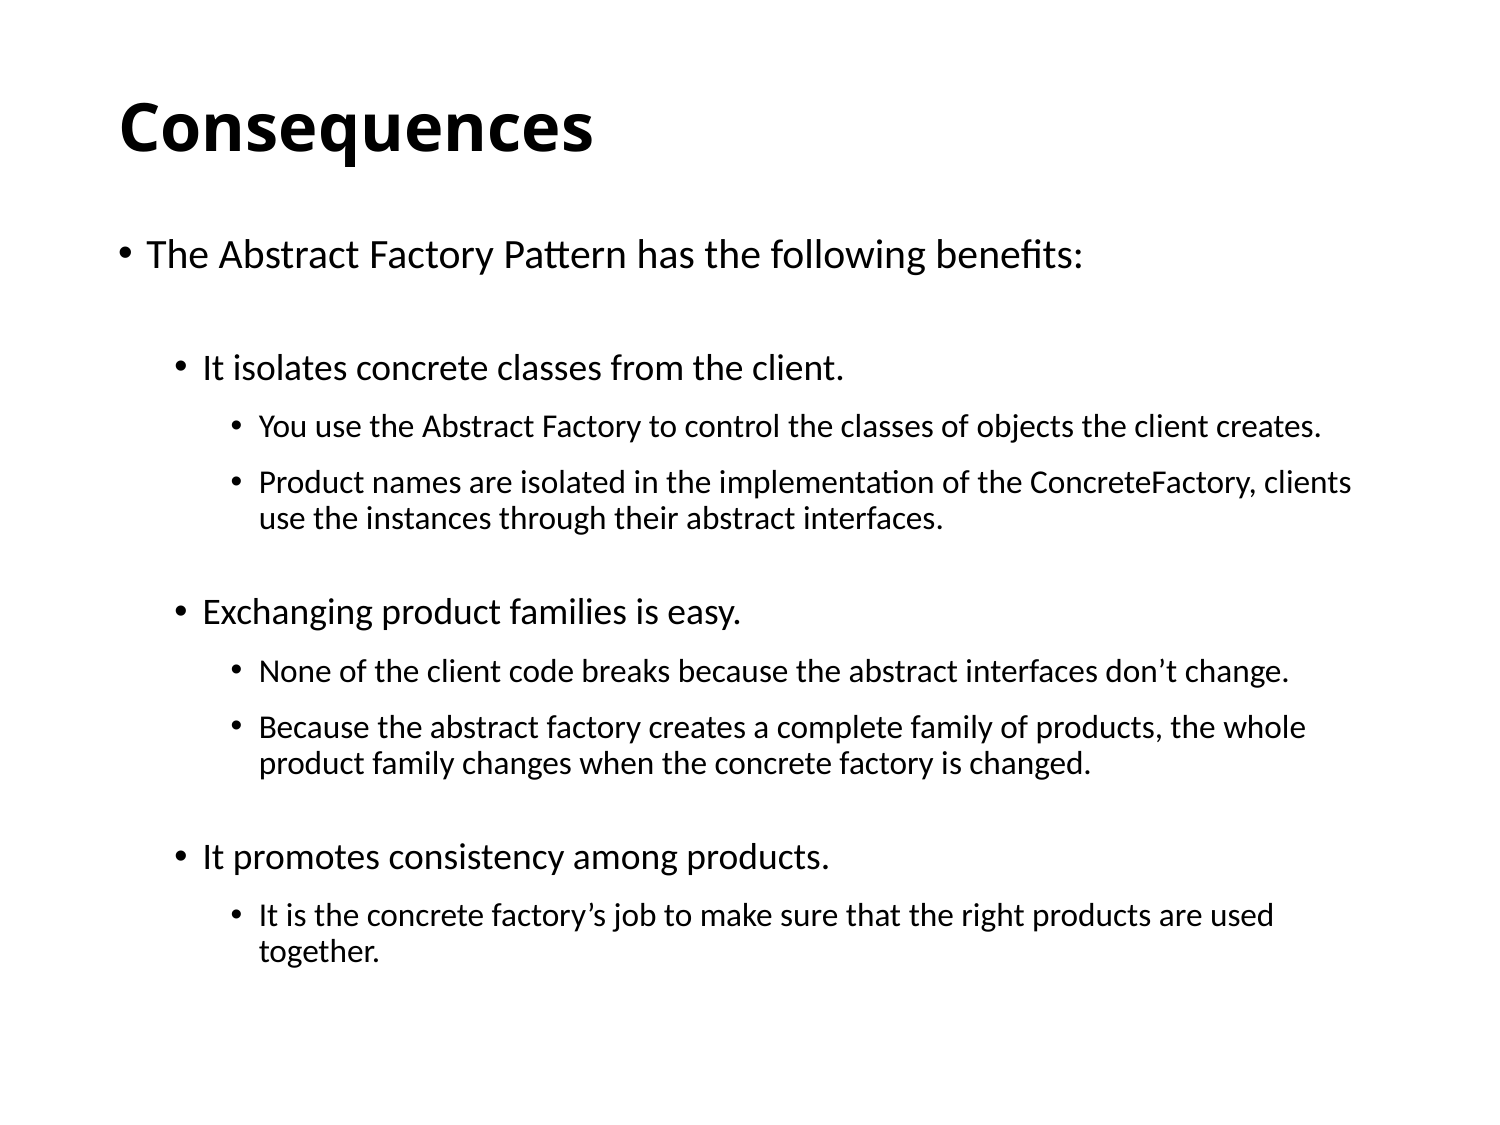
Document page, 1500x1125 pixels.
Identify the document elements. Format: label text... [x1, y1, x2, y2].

list The Abstract Factory Pattern has the following benefits: It isolates concrete classes from the client. You use the Abstract Factory to control the classes of objects the client creates. Product names are isolated in the implementation of the ConcreteFactory, clients use the instances through their abstract interfaces. Exchanging product families is easy. None of the client code breaks because the abstract interfaces don’t change. Because the abstract factory creates a complete family of products, the whole product family changes when the concrete factory is changed. It promotes consistency among products. It is the concrete factory’s job to make sure that the right products are used together. [103, 224, 1397, 1014]
title Consequences [103, 59, 1397, 200]
